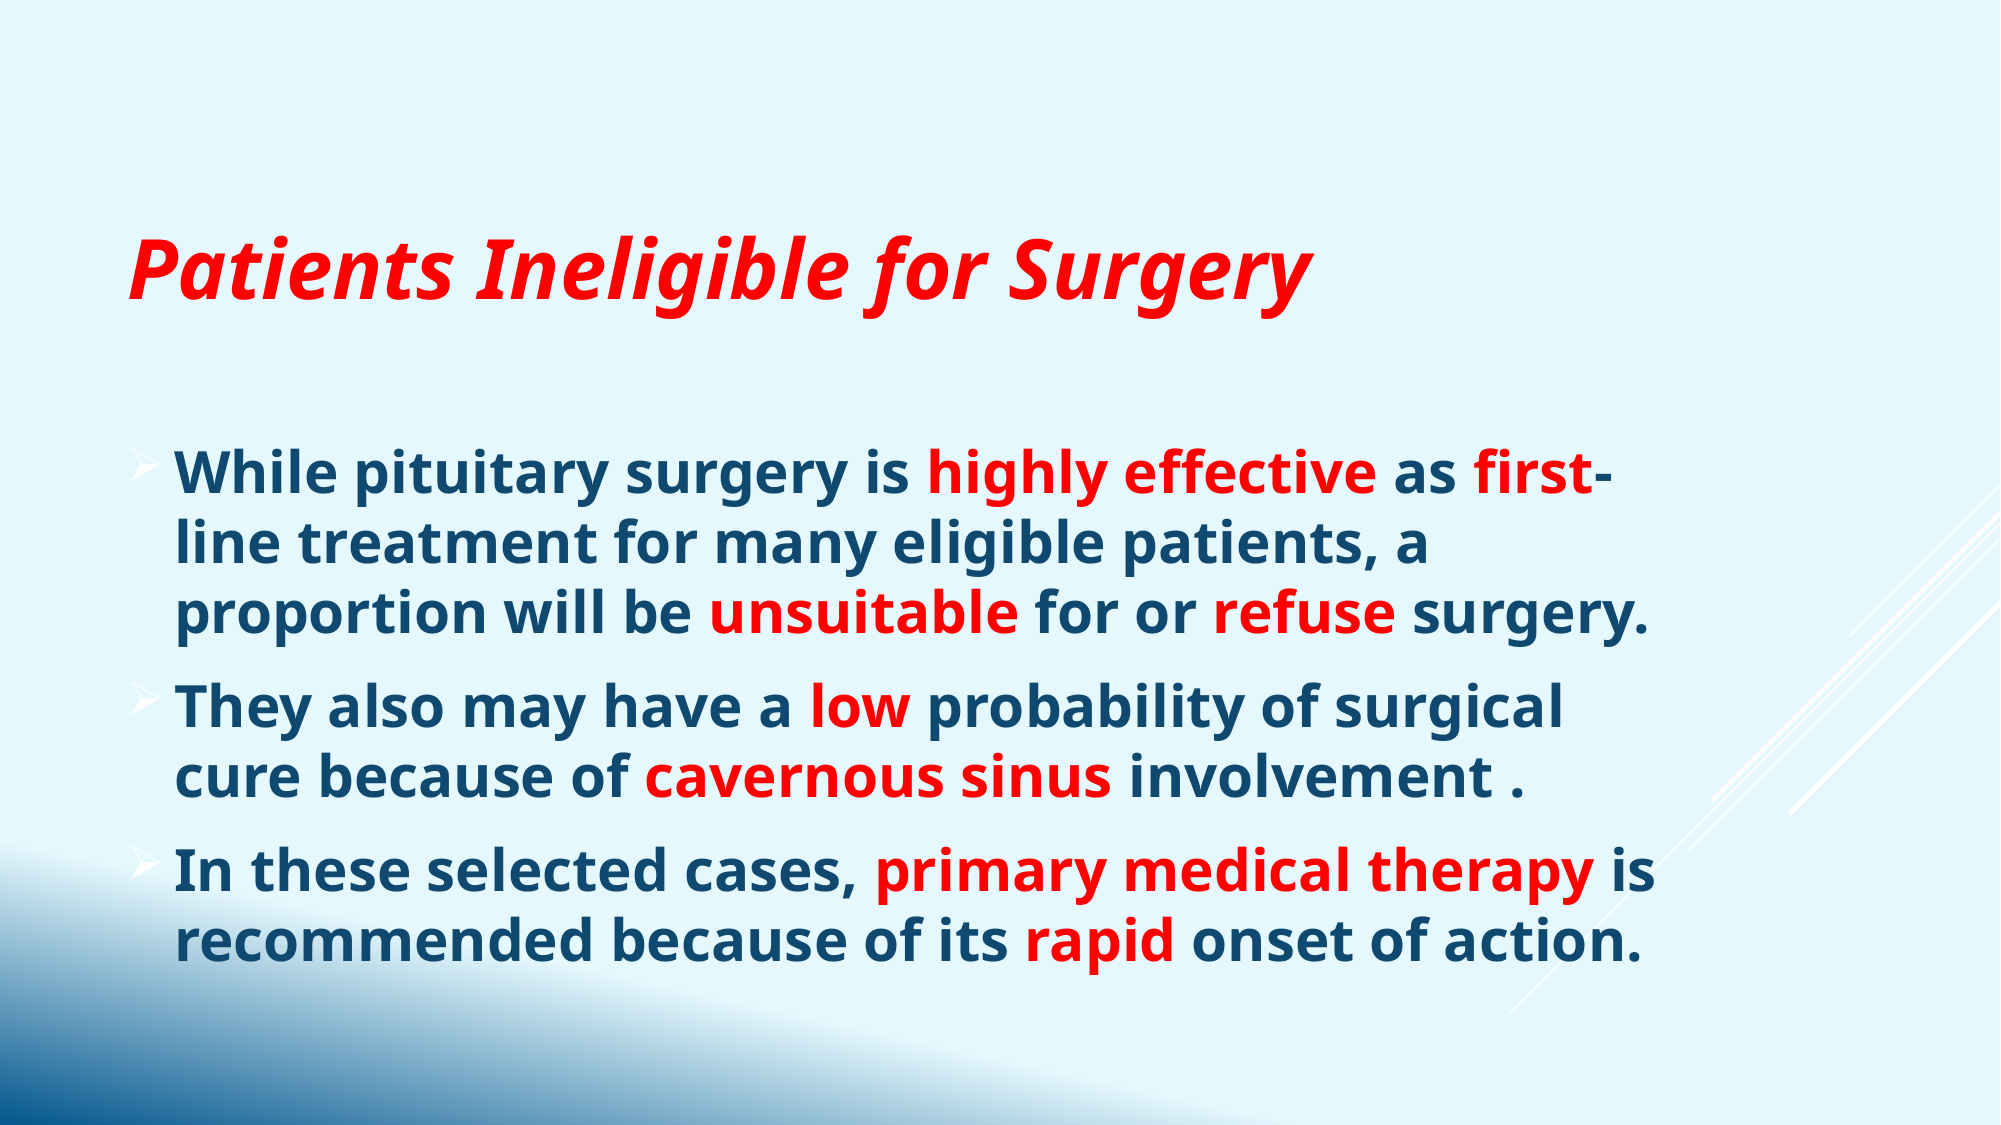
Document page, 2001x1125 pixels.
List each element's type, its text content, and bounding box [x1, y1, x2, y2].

list Patients Ineligible for Surgery While pituitary surgery is highly effective as first-line treatment for many eligible patients, a proportion will be unsuitable for or refuse surgery. They also may have a low probability of surgical cure because of cavernous sinus involvement . In these selected cases, primary medical therapy is recommended because of its rapid onset of action. [112, 112, 1716, 1078]
